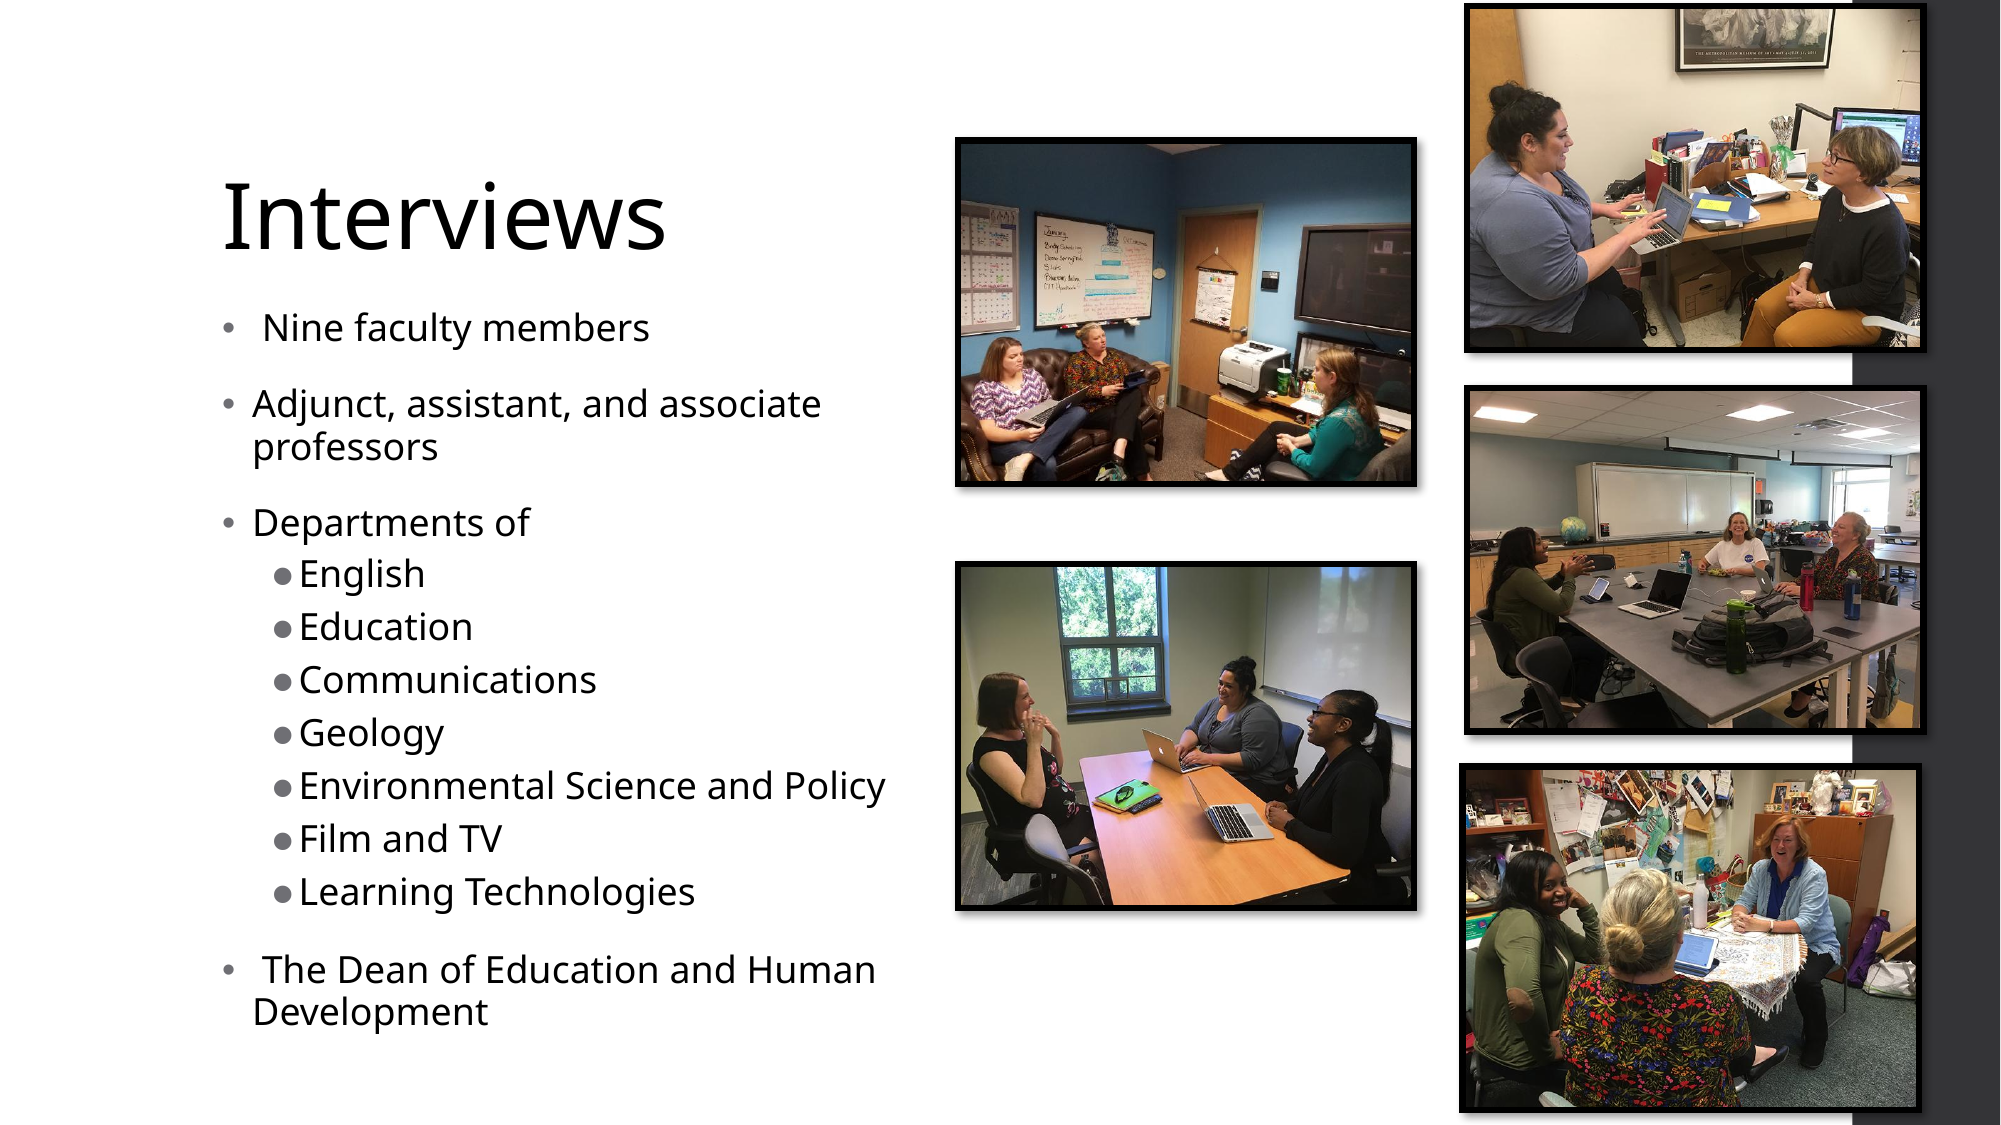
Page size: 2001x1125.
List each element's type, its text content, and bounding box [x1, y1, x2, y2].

picture [1469, 9, 1921, 348]
picture [960, 143, 1412, 482]
picture [1469, 390, 1921, 729]
list Nine faculty members Adjunct, assistant, and associate professors Departments of English Education Communications Geology Environmental Science and Policy Film and TV Learning Technologies The Dean of Education and Human Development [207, 299, 936, 1078]
picture [960, 567, 1412, 905]
title Interviews [206, 60, 1462, 278]
picture [1465, 769, 1917, 1108]
